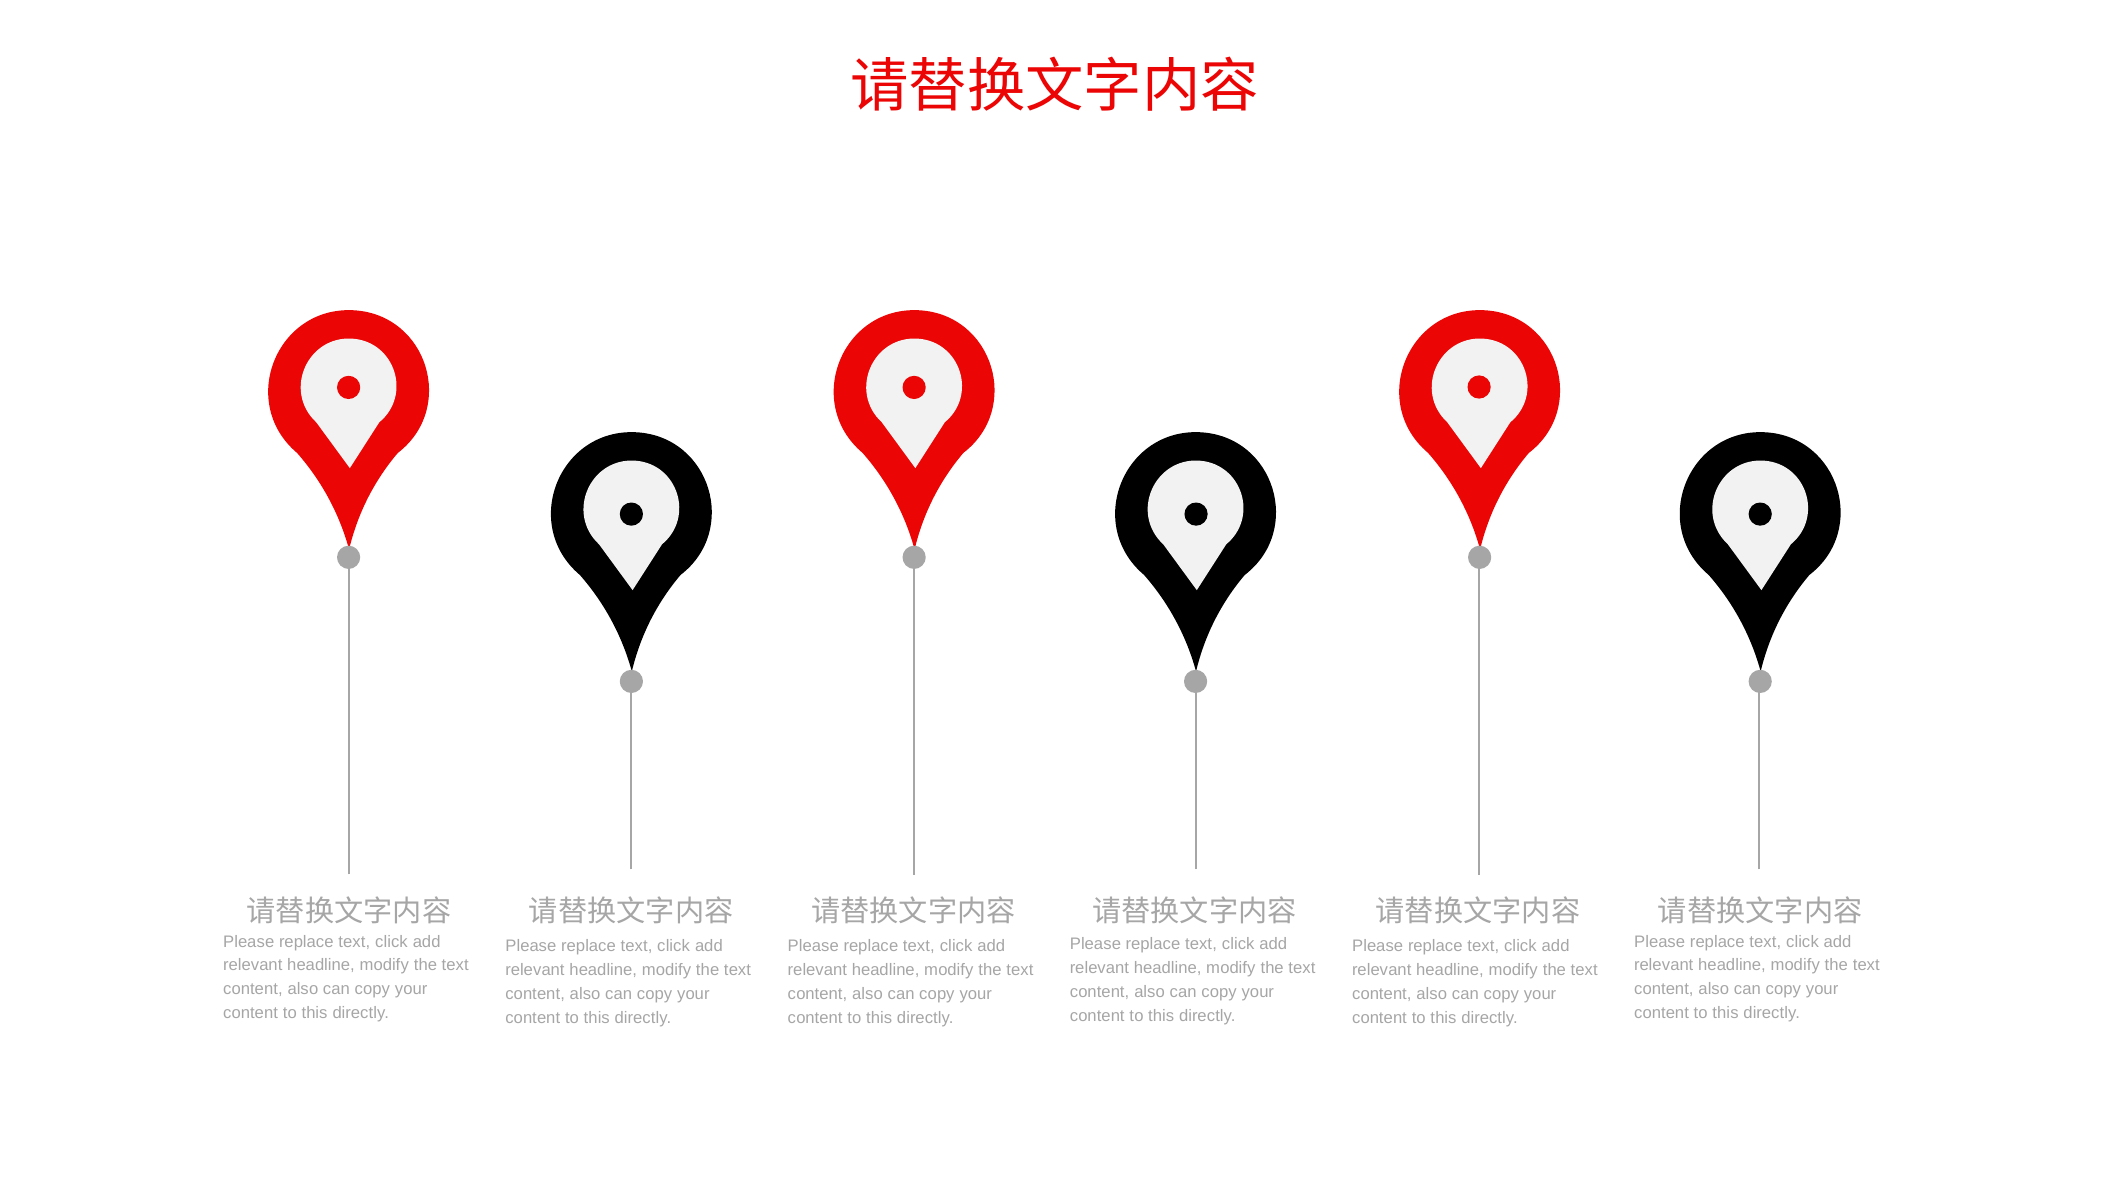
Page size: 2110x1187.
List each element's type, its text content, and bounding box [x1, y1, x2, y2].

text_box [1351, 310, 1604, 1027]
text_box 请替换文字内容 [795, 26, 1314, 125]
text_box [505, 432, 758, 1027]
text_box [787, 310, 1040, 1027]
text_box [223, 310, 475, 1022]
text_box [1069, 432, 1322, 1024]
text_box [1634, 432, 1887, 1022]
